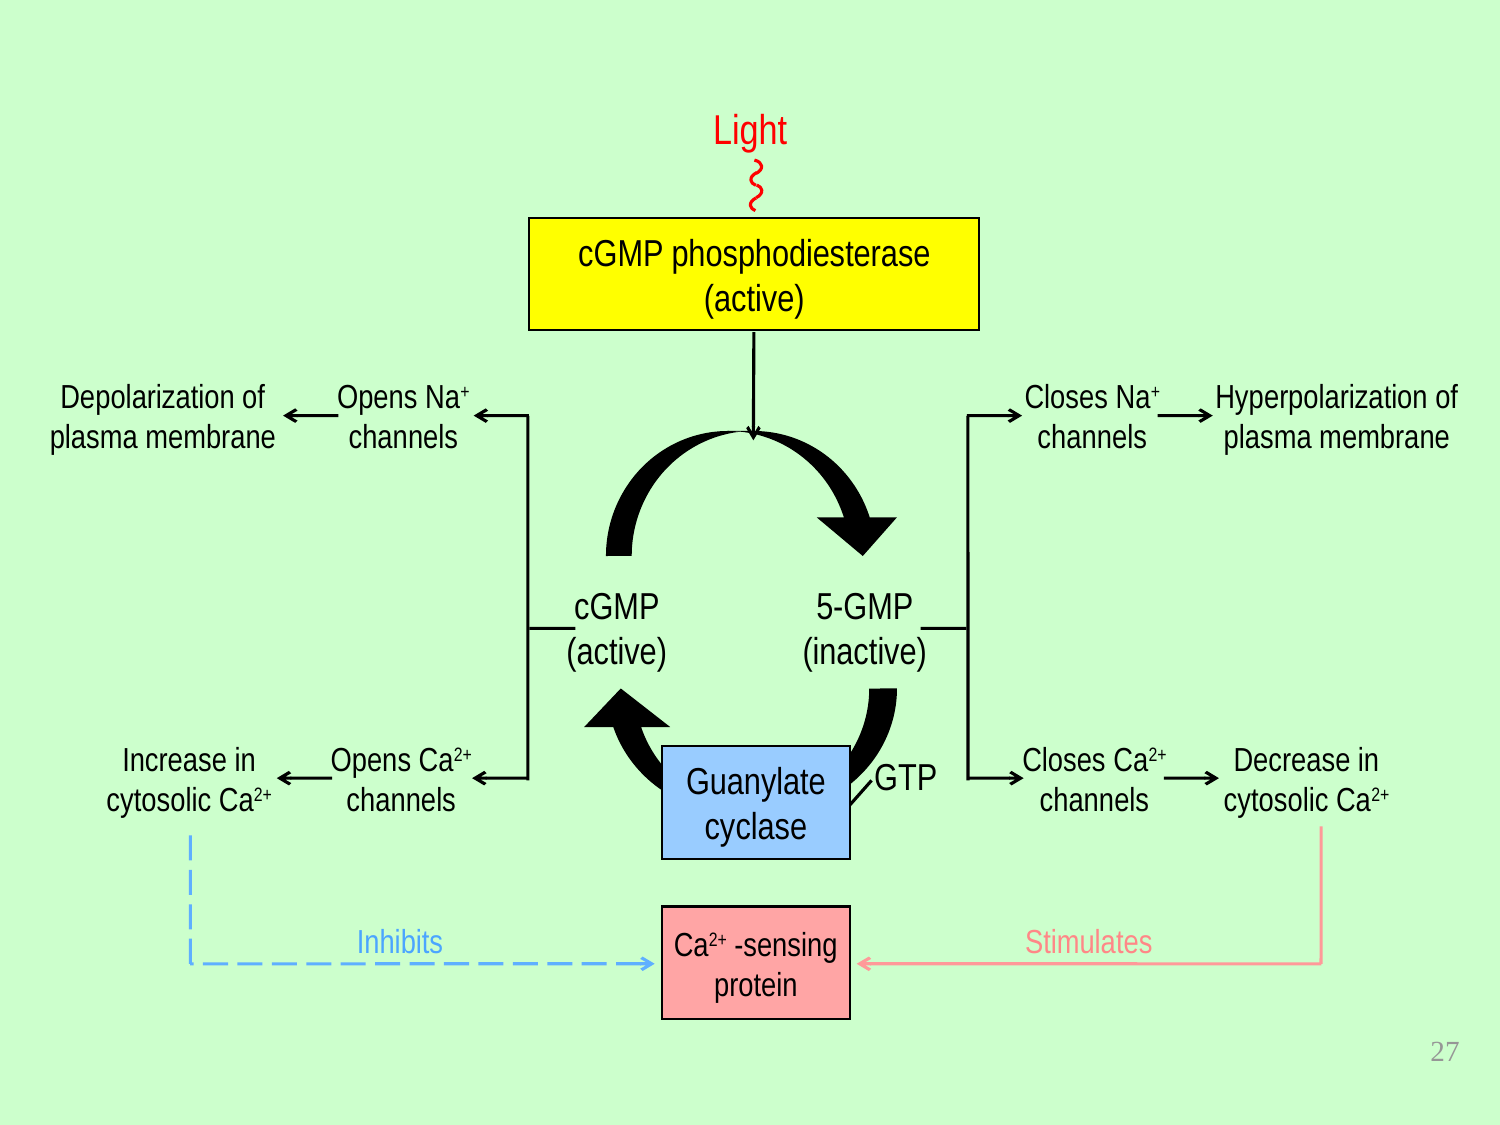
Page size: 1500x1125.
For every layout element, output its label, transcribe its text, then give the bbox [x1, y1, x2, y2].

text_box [18, 159, 1482, 1020]
title Light [598, 87, 902, 158]
slide_number 27 [1162, 1028, 1476, 1101]
